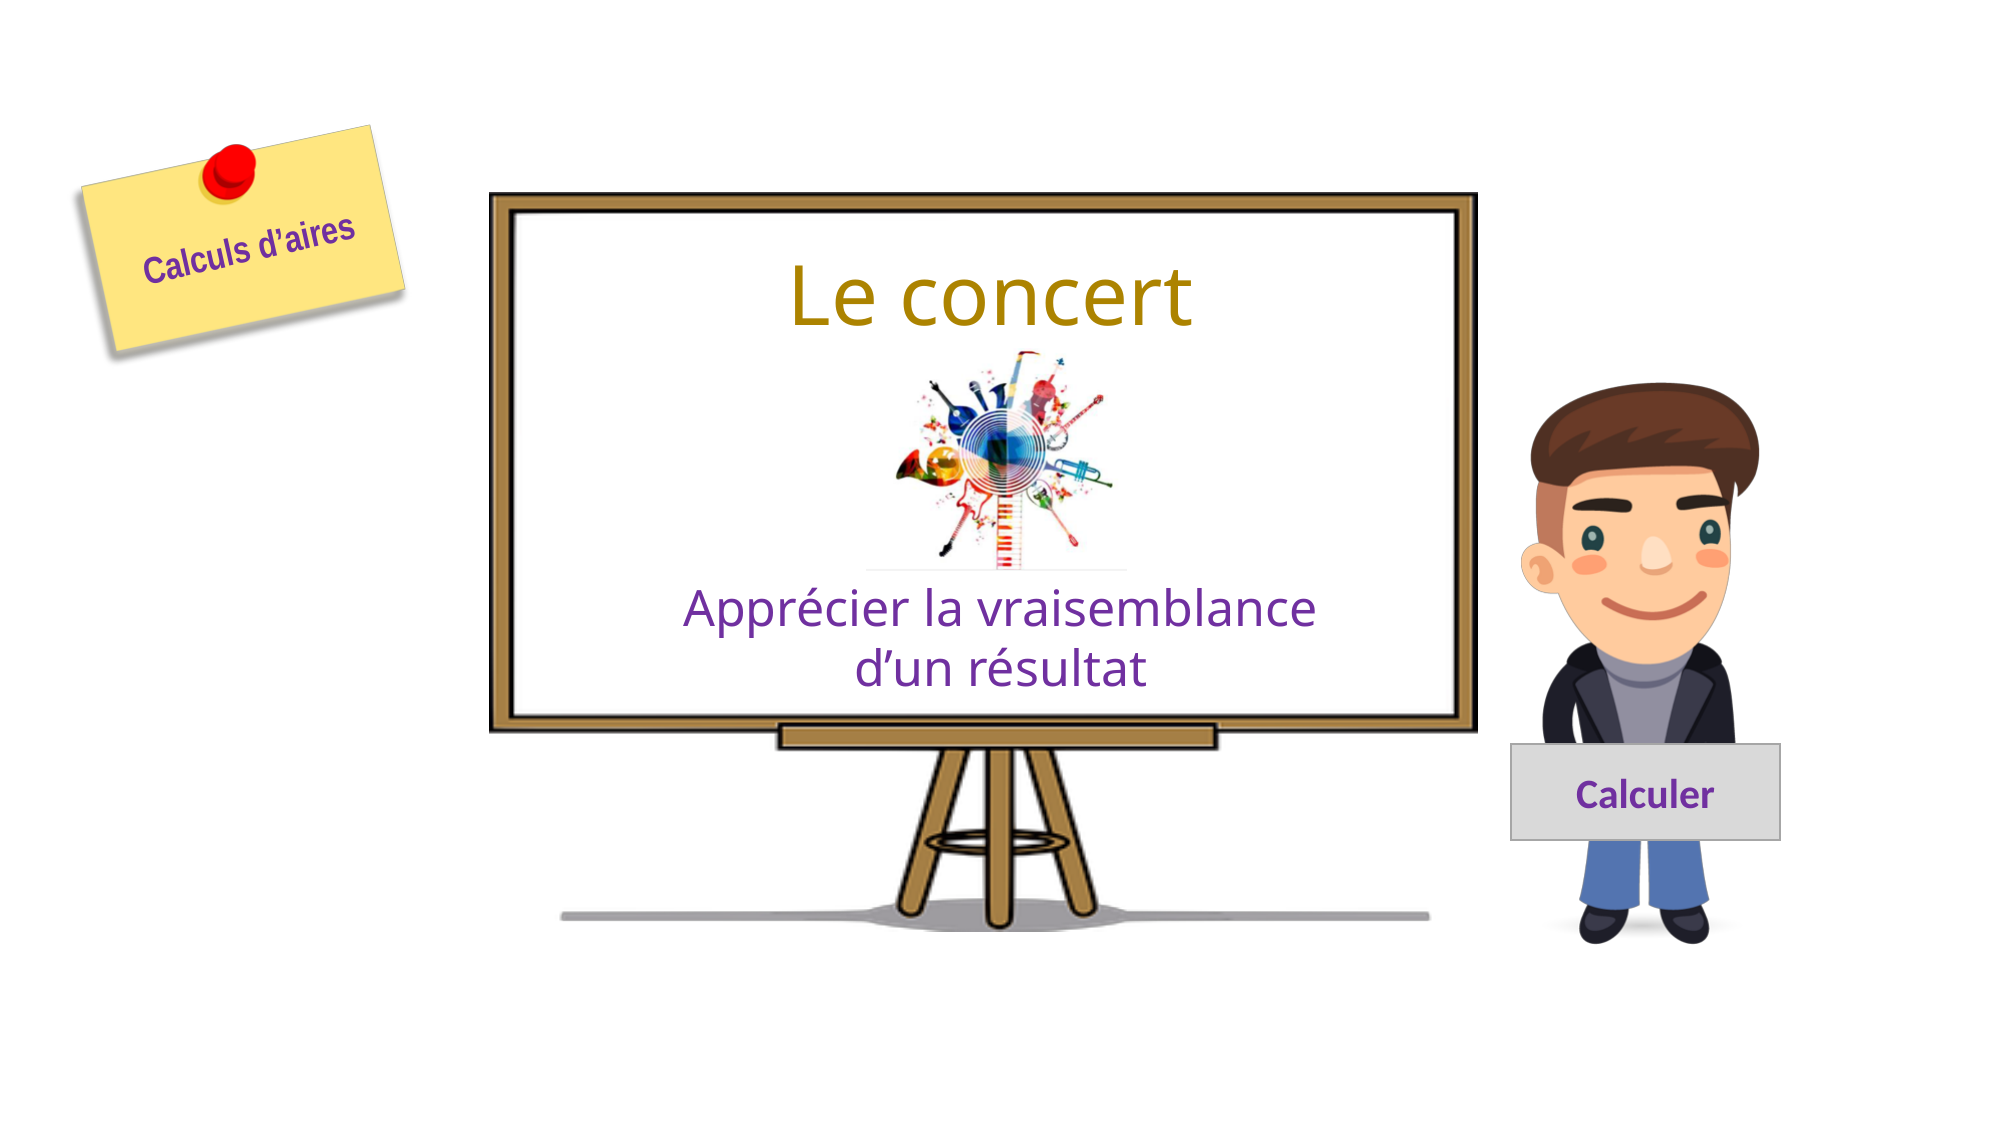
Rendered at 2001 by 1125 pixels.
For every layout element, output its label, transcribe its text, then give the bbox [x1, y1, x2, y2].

text_box Calculer [1510, 743, 1519, 841]
text_box Calculer [1772, 743, 1781, 841]
picture [1519, 368, 1772, 960]
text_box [67, 123, 412, 369]
picture [489, 192, 1478, 932]
